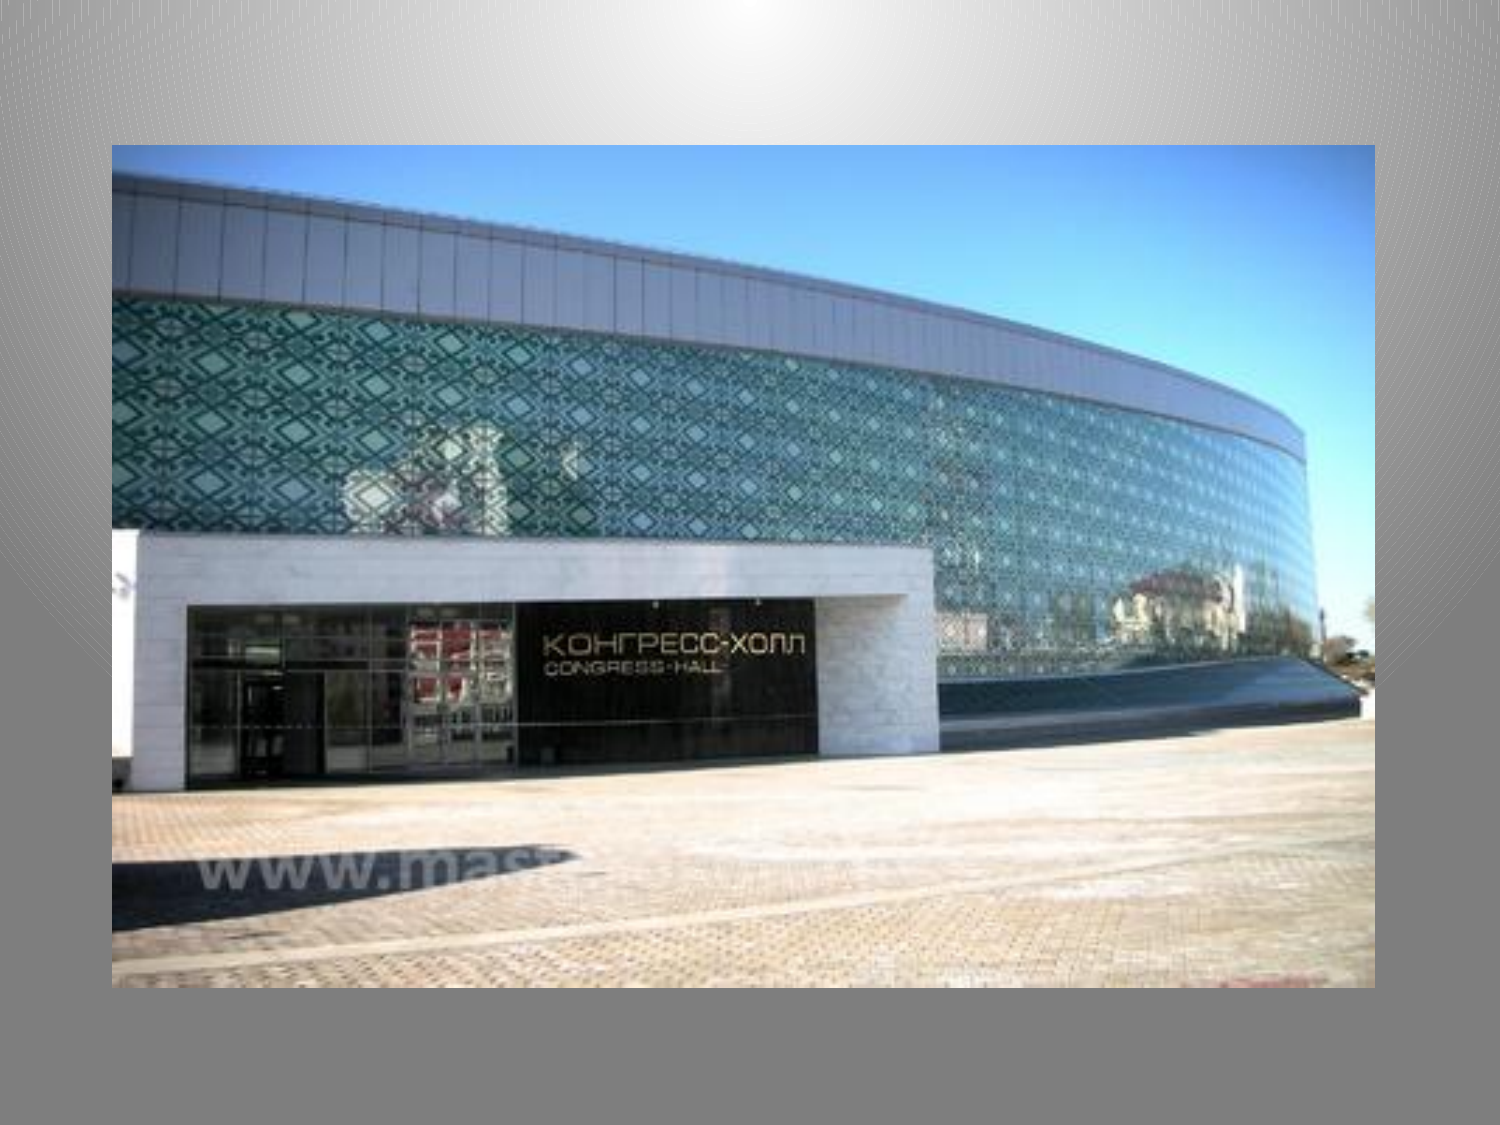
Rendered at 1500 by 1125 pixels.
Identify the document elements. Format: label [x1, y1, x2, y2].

picture [112, 145, 1376, 988]
